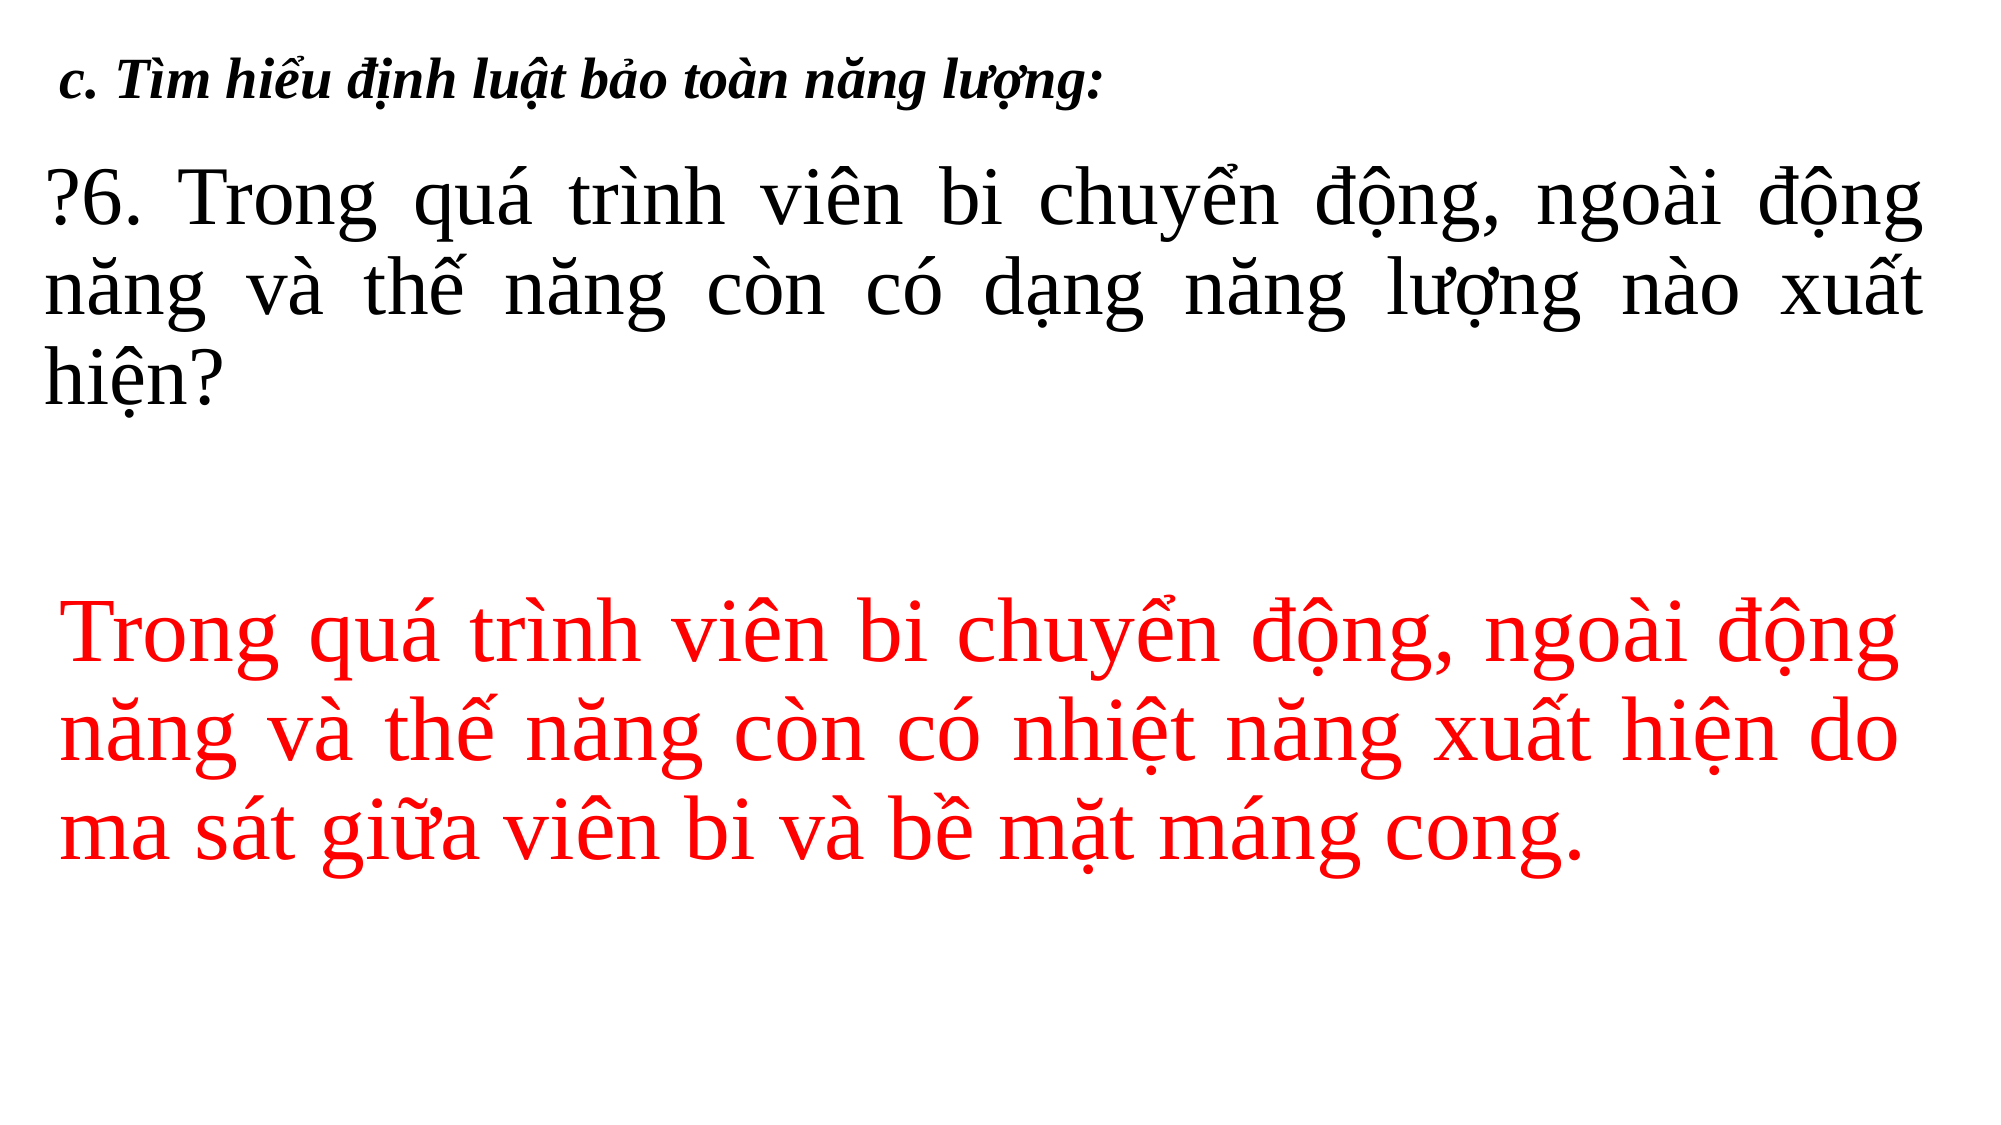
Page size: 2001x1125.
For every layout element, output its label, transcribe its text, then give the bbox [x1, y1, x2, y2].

text_box ?6. Trong quá trình viên bi chuyển động, ngoài động năng và thế năng còn có dạng năng lượng nào xuất hiện? [29, 141, 1942, 435]
list c. Tìm hiểu định luật bảo toàn năng lượng: [44, 40, 1941, 141]
text_box Trong quá trình viên bi chuyển động, ngoài động năng và thế năng còn có nhiệt năng xuất hiện do ma sát giữa viên bi và bề mặt máng cong. [44, 507, 1920, 954]
